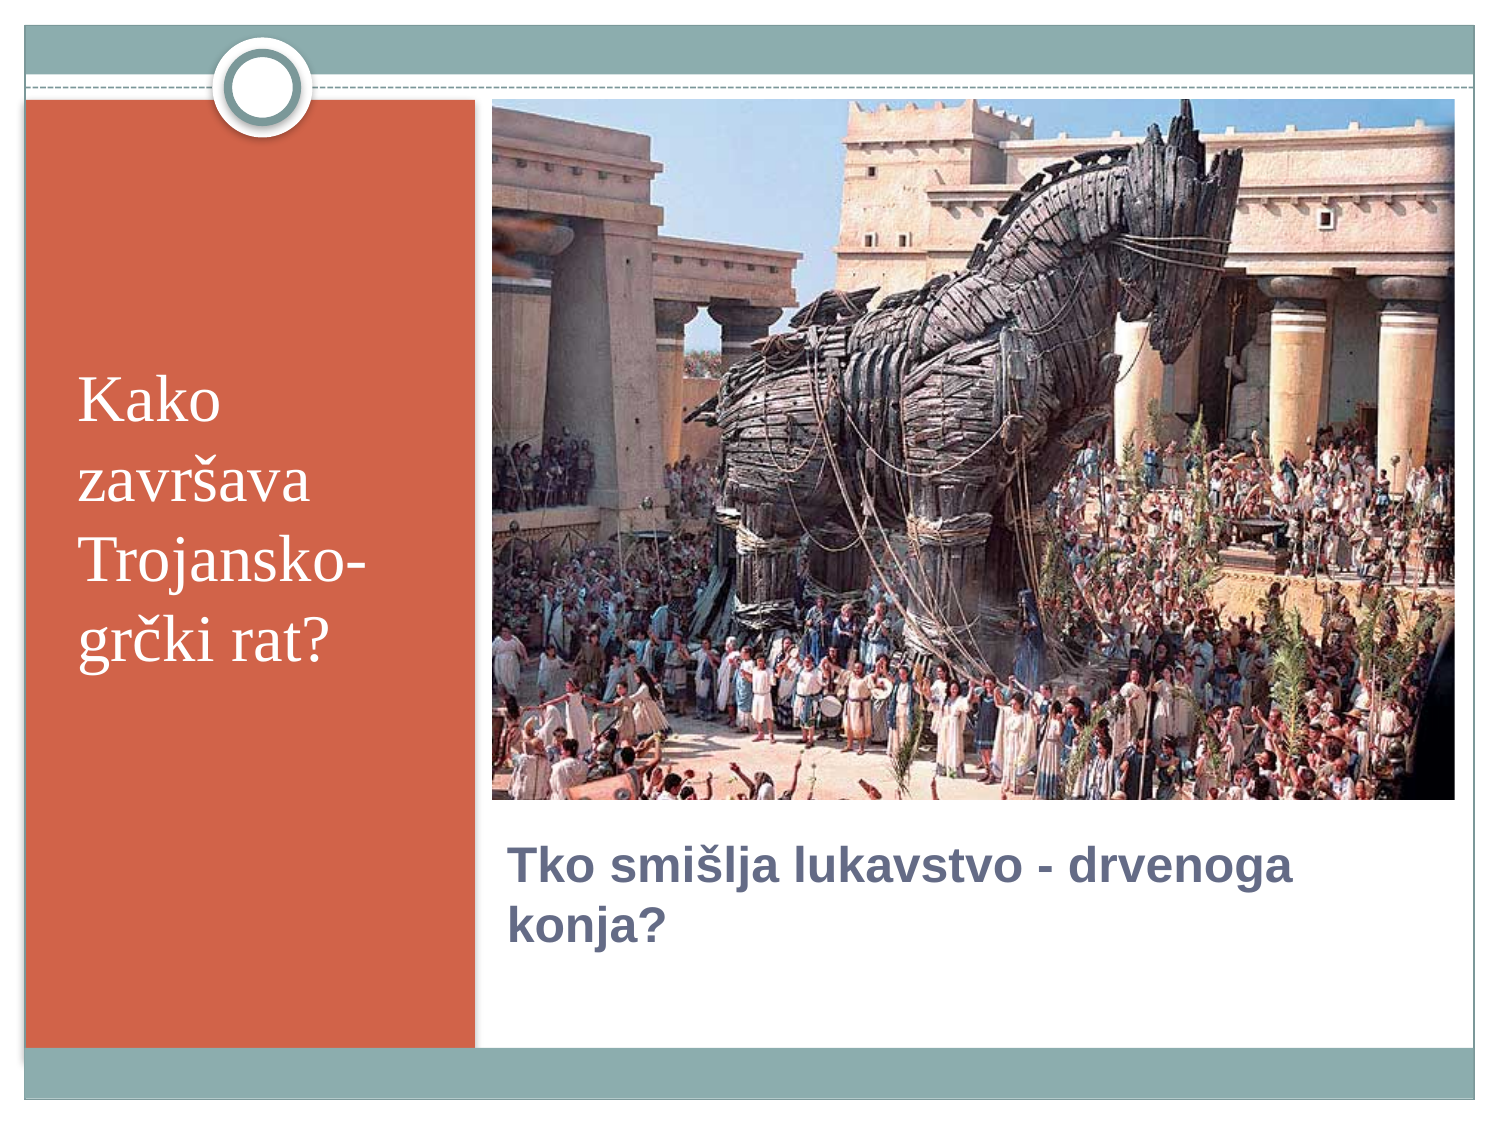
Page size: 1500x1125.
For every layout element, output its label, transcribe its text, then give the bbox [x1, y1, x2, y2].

list Kako završava Trojansko-grčki rat? [62, 162, 463, 1025]
title Tko smišlja lukavstvo - drvenoga konja? [492, 825, 1455, 1025]
picture [491, 99, 1455, 801]
